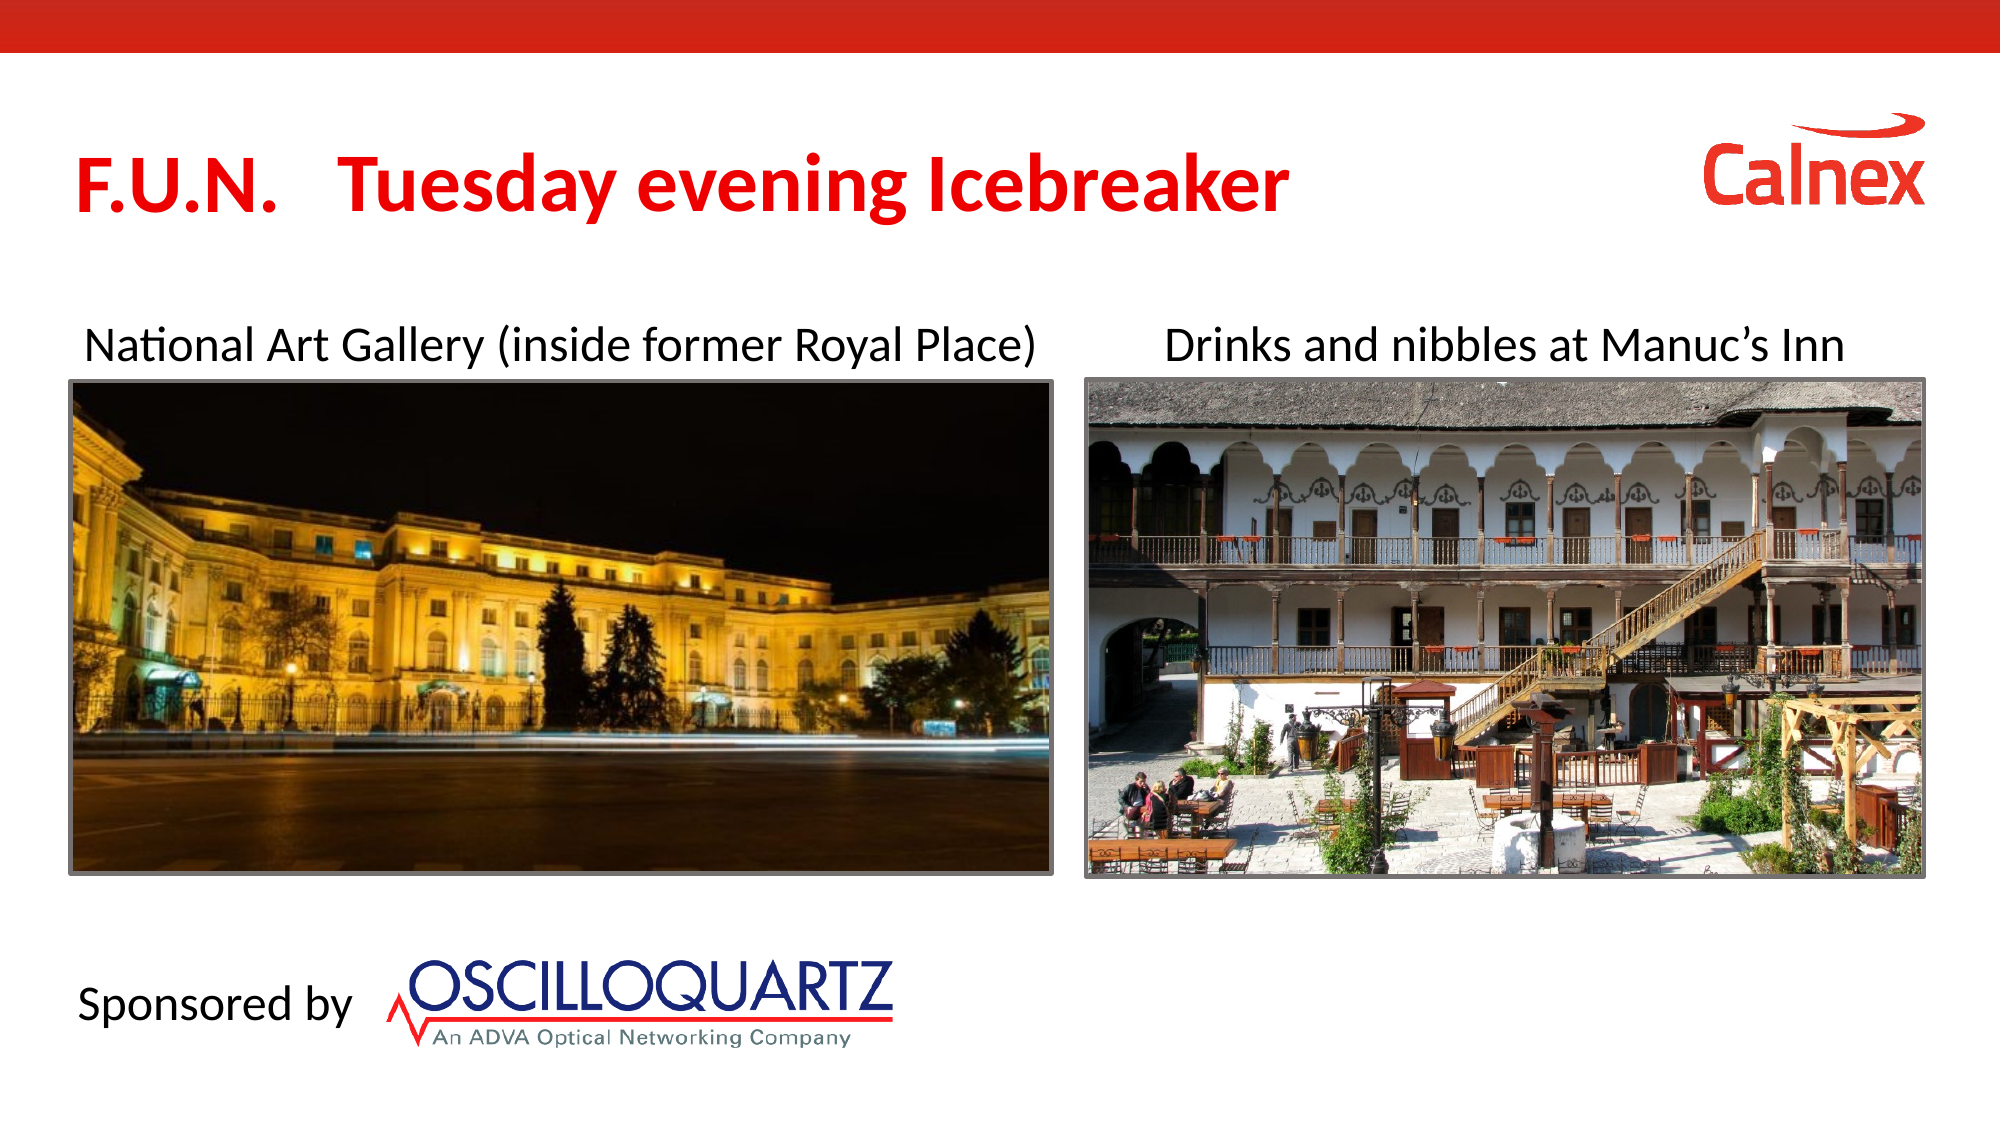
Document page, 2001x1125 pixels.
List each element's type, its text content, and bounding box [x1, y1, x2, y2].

picture [1704, 113, 1925, 205]
text_box Tuesday evening Icebreaker [337, 139, 1798, 230]
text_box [62, 942, 902, 1059]
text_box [62, 304, 1060, 872]
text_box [1088, 304, 1922, 874]
title F.U.N. [75, 140, 308, 231]
